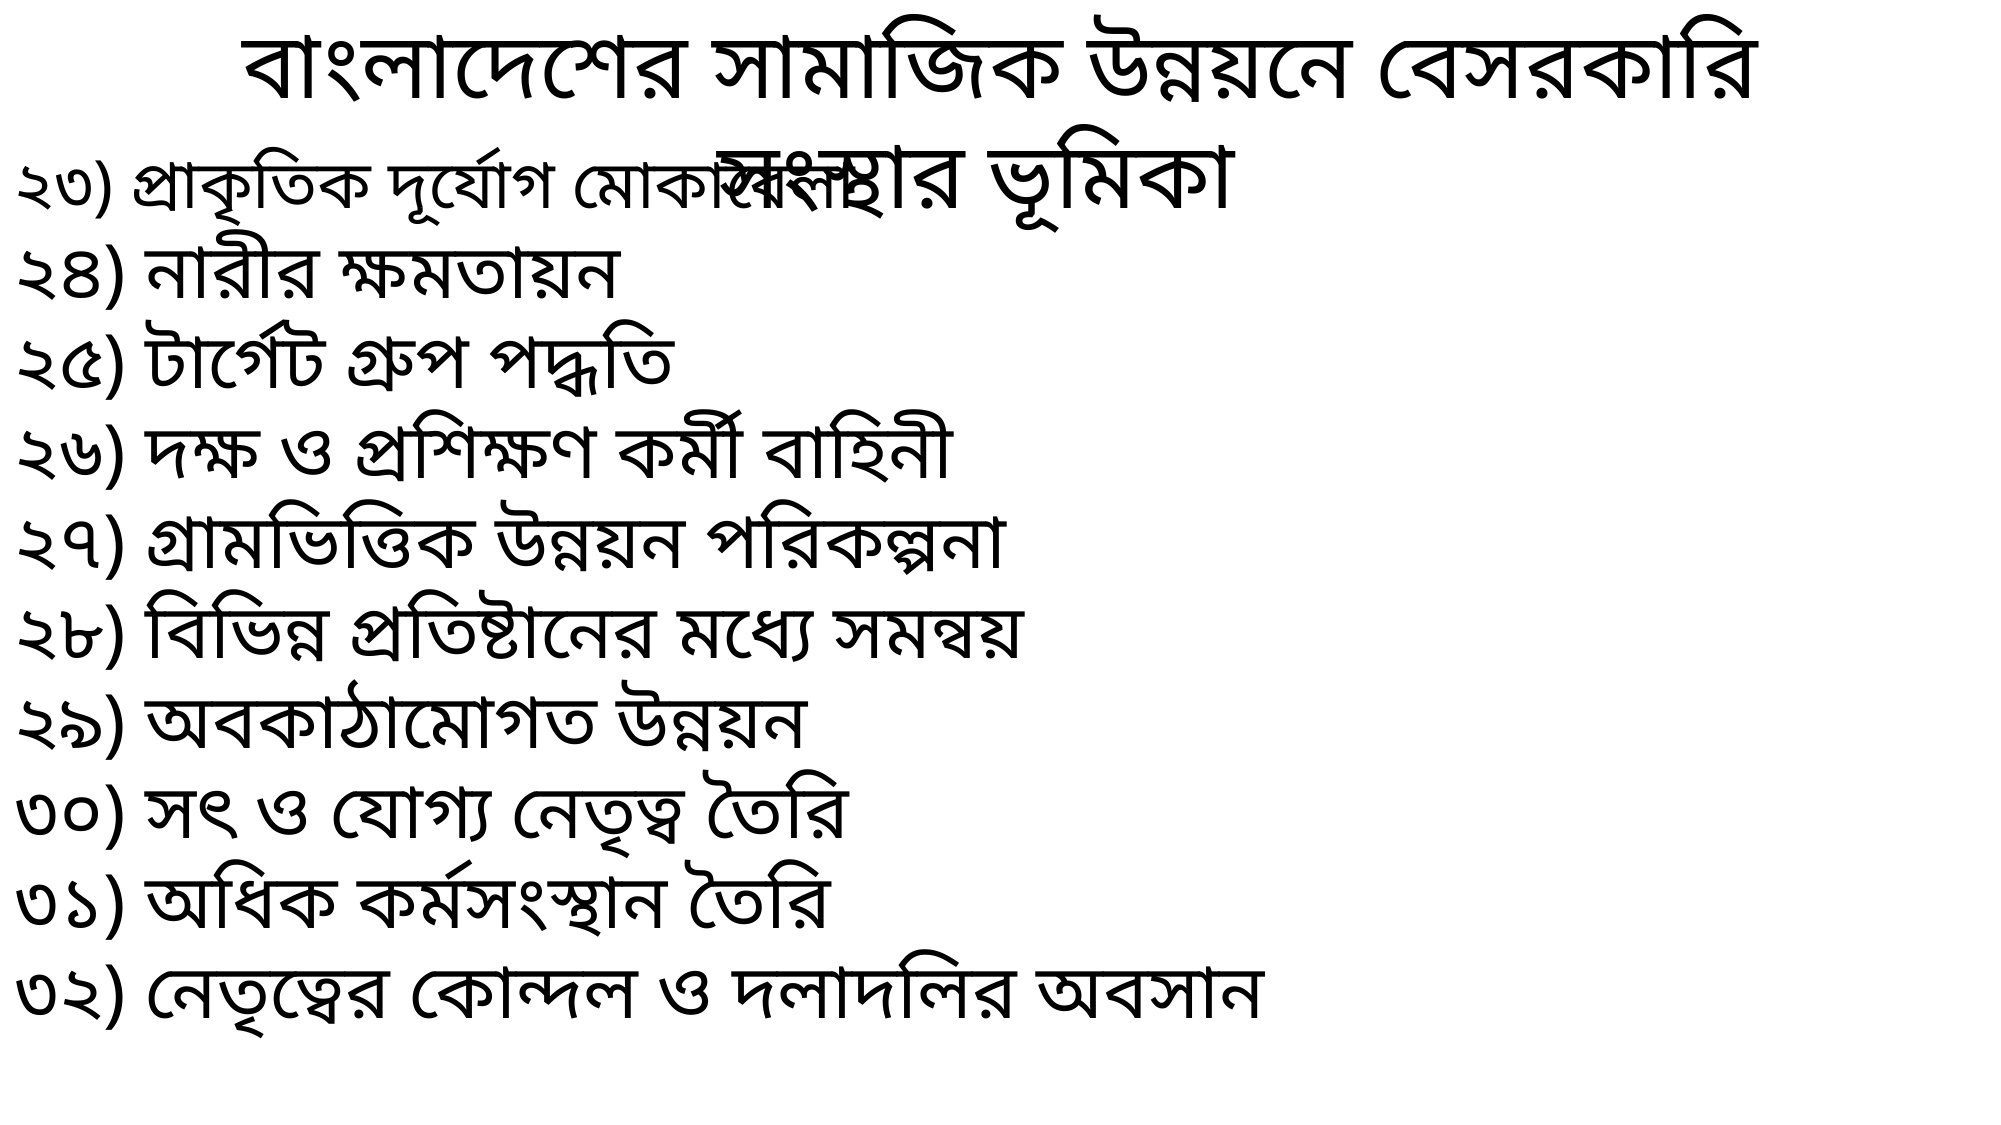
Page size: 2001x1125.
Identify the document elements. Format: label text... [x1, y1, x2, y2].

text_box বাংলাদেশের সামাজিক উন্নয়নে বেসরকারি সংস্থার ভূমিকা [168, 0, 1832, 126]
text_box ২৩) প্রাকৃতিক দূর্যোগ মোকাবেলা ২৪) নারীর ক্ষমতায়ন ২৫) টার্গেট গ্রুপ পদ্ধতি ২৬) দক্ষ ও প্রশিক্ষণ কর্মী বাহিনী ২৭) গ্রামভিত্তিক উন্নয়ন পরিকল্পনা ২৮) বিভিন্ন প্রতিষ্টানের মধ্যে সমন্বয় ২৯) অবকাঠামোগত উন্নয়ন ৩০) সৎ ও যোগ্য নেতৃত্ব তৈরি ৩১) অধিক কর্মসংস্থান তৈরি ৩২) নেতৃত্বের কোন্দল ও দলাদলির অবসান [0, 126, 2000, 1125]
